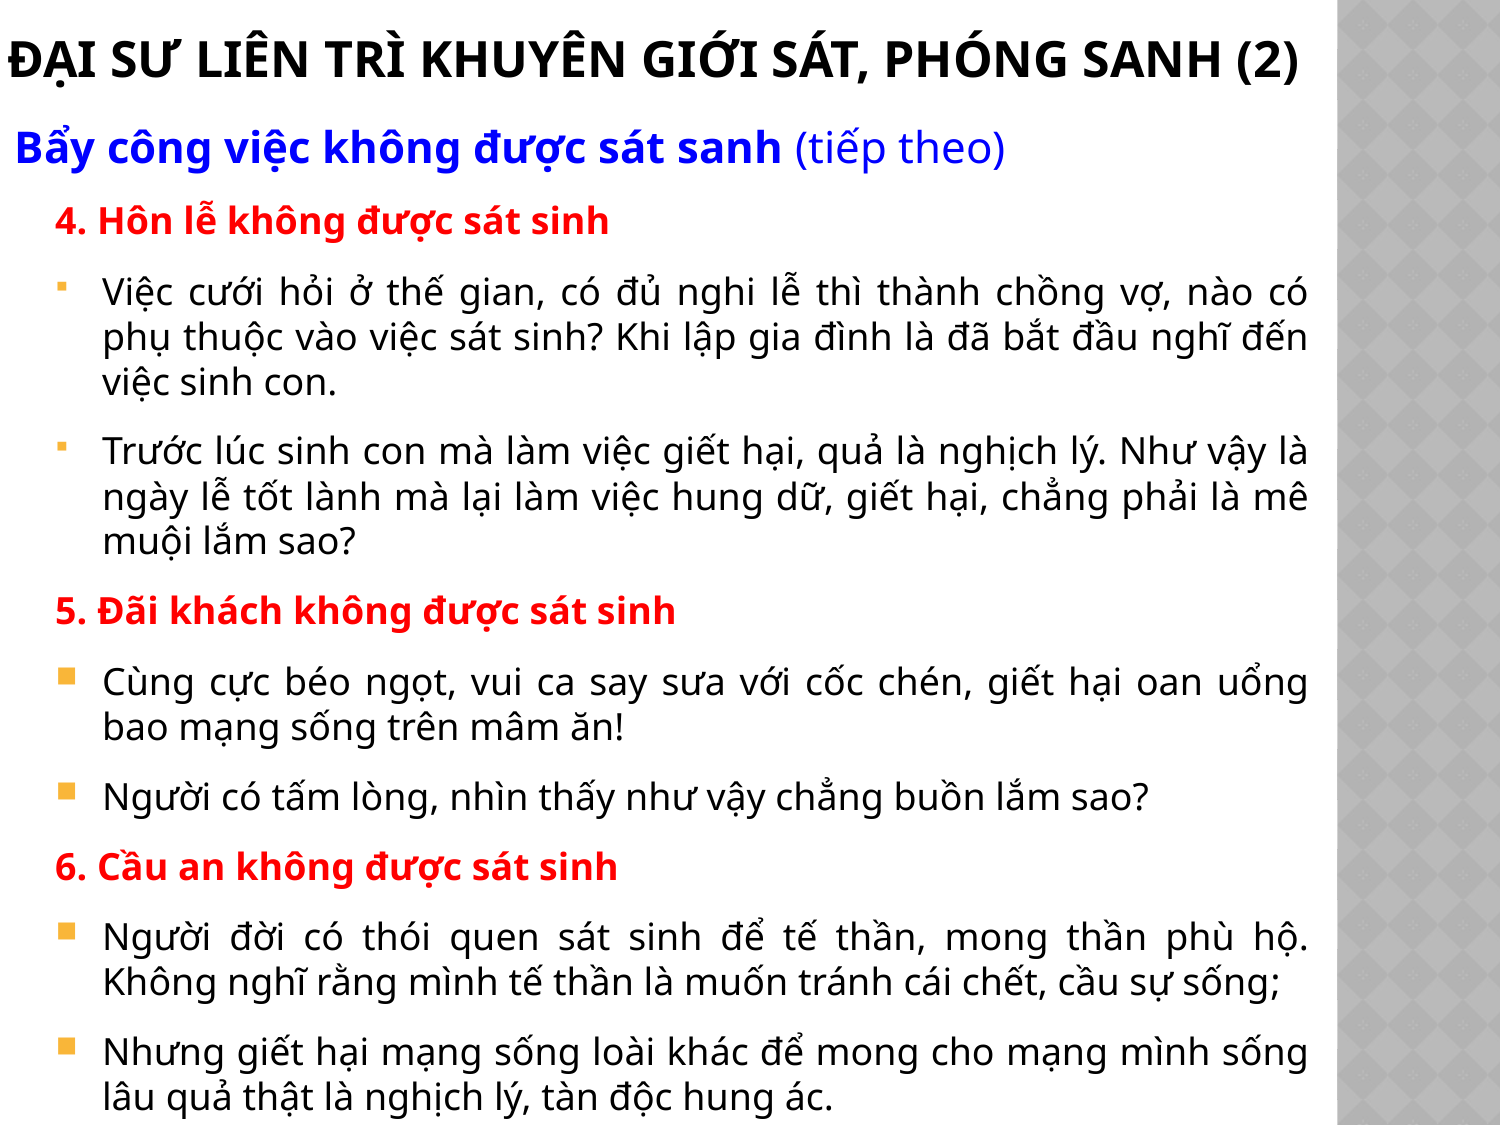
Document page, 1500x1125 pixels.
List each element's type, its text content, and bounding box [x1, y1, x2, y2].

list Bẩy công việc không được sát sanh (tiếp theo) 4. Hôn lễ không được sát sinh Việc cưới hỏi ở thế gian, có đủ nghi lễ thì thành chồng vợ, nào có phụ thuộc vào việc sát sinh? Khi lập gia đình là đã bắt đầu nghĩ đến việc sinh con. Trước lúc sinh con mà làm việc giết hại, quả là nghịch lý. Như vậy là ngày lễ tốt lành mà lại làm việc hung dữ, giết hại, chẳng phải là mê muội lắm sao? 5. Đãi khách không được sát sinh Cùng cực béo ngọt, vui ca say sưa với cốc chén, giết hại oan uổng bao mạng sống trên mâm ăn! Người có tấm lòng, nhìn thấy như vậy chẳng buồn lắm sao? 6. Cầu an không được sát sinh Người đời có thói quen sát sinh để tế thần, mong thần phù hộ. Không nghĩ rằng mình tế thần là muốn tránh cái chết, cầu sự sống; Nhưng giết hại mạng sống loài khác để mong cho mạng mình sống lâu quả thật là nghịch lý, tàn độc hung ác. [0, 112, 1325, 1125]
title Đại sư liên trì khuyên giới sát, phóng sanh (2) [0, 0, 1325, 88]
